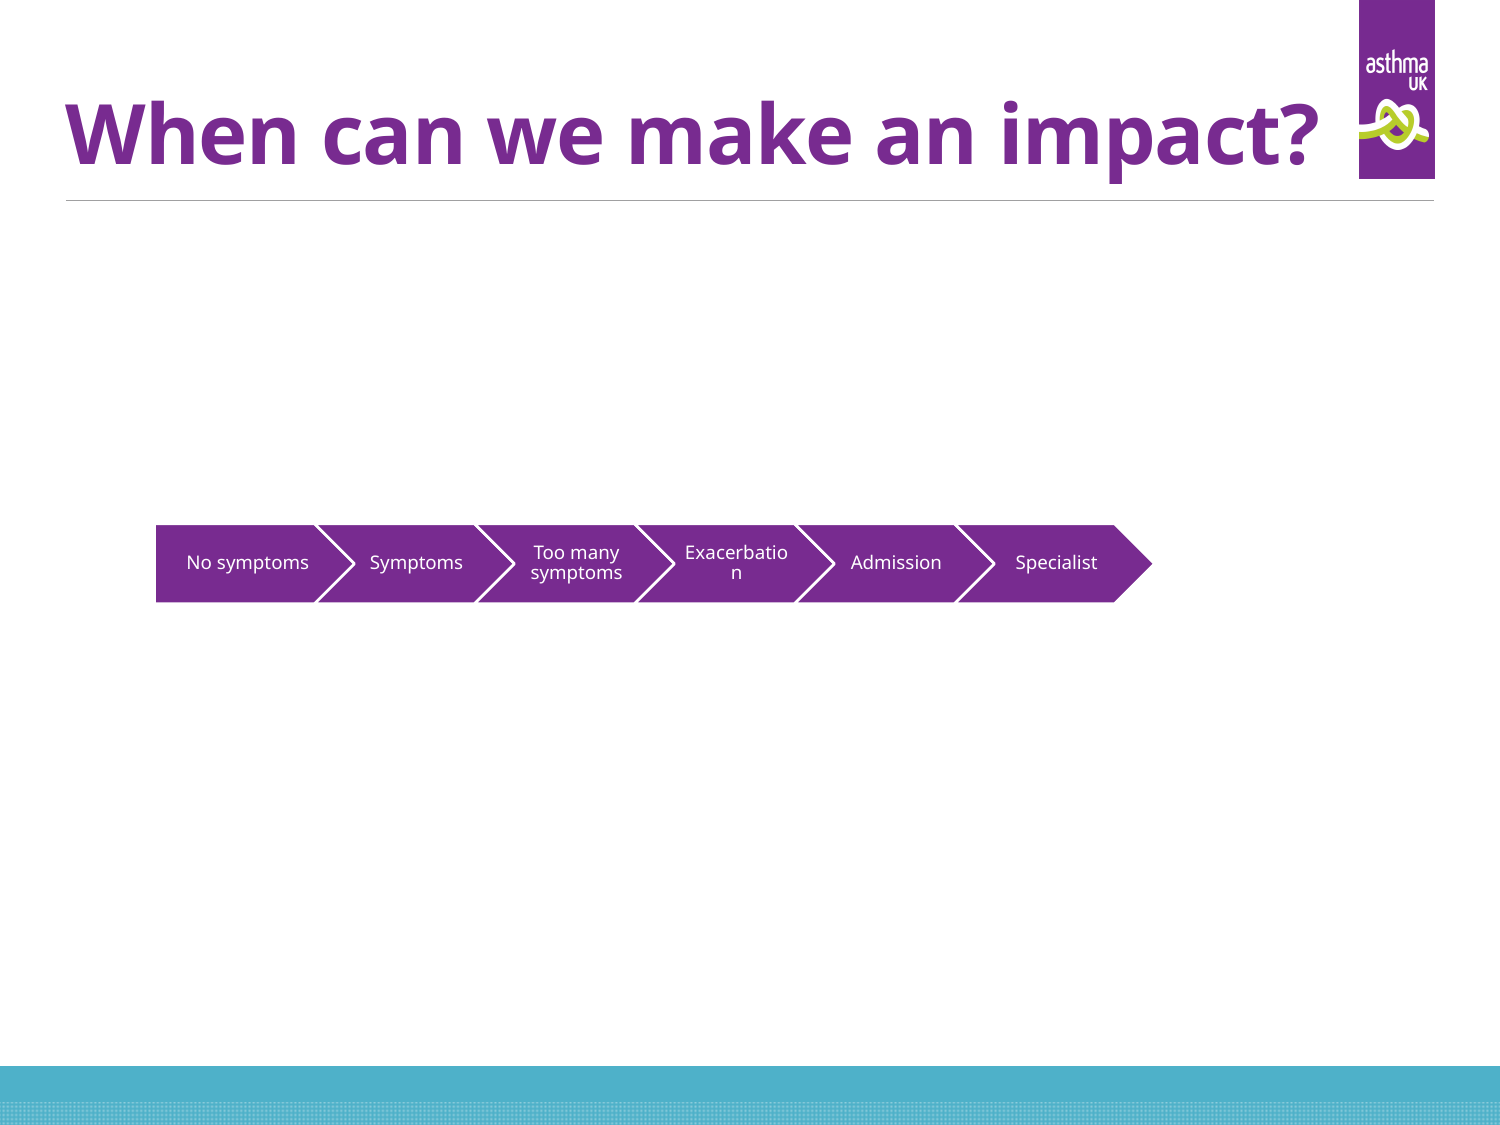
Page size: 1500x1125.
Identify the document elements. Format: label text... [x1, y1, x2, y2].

picture [1359, 0, 1435, 179]
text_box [154, 118, 1156, 1009]
title When can we make an impact? [65, 17, 1346, 181]
